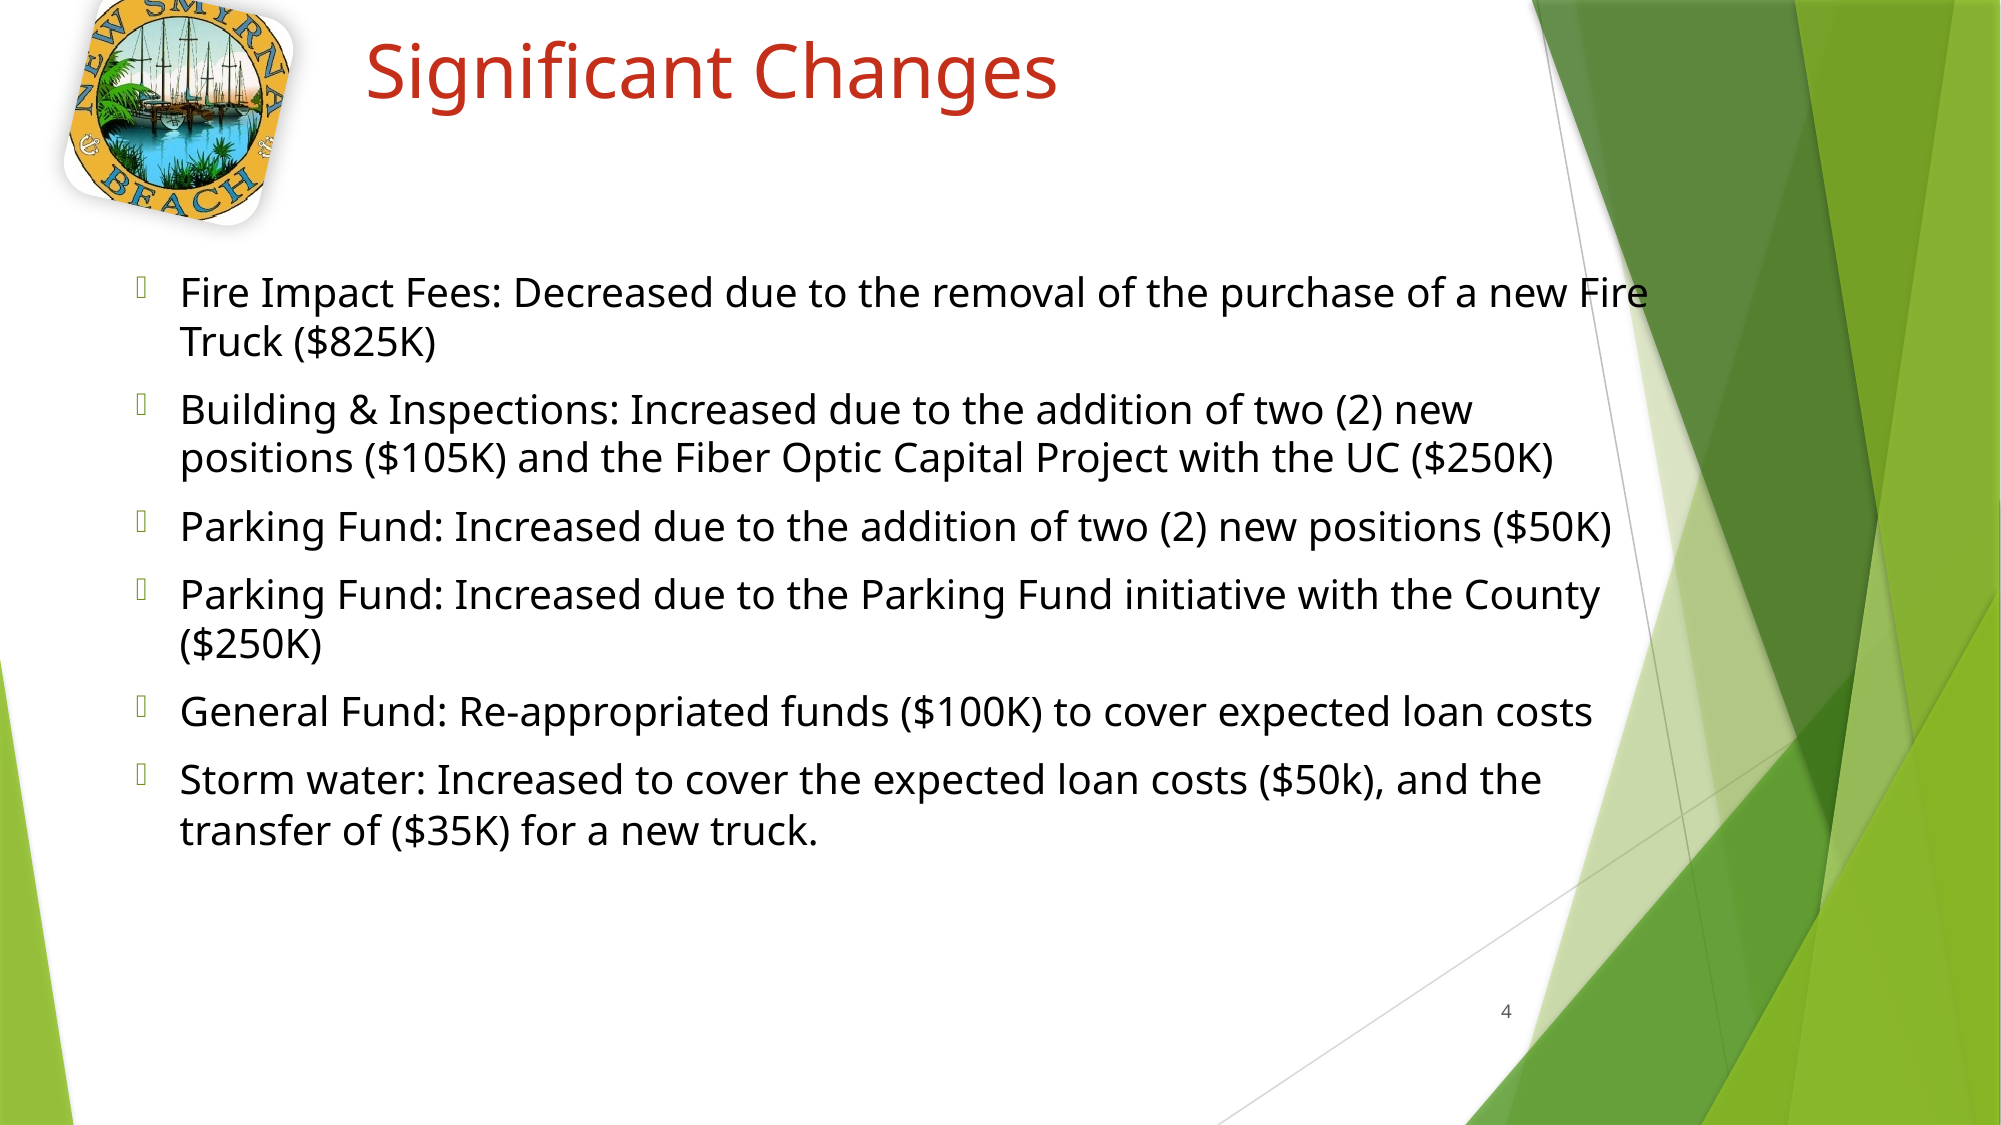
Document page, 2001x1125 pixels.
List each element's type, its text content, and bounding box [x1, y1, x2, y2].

picture [63, 0, 294, 226]
title Significant Changes [350, 15, 1515, 133]
slide_number 4 [1486, 991, 1522, 1034]
list Fire Impact Fees: Decreased due to the removal of the purchase of a new Fire Truck ($825K) Building & Inspections: Increased due to the addition of two (2) new positions ($105K) and the Fiber Optic Capital Project with the UC ($250K) Parking Fund: Increased due to the addition of two (2) new positions ($50K) Parking Fund: Increased due to the Parking Fund initiative with the County ($250K) General Fund: Re-appropriated funds ($100K) to cover expected loan costs Storm water: Increased to cover the expected loan costs ($50k), and the transfer of ($35K) for a new truck. [72, 259, 1671, 959]
